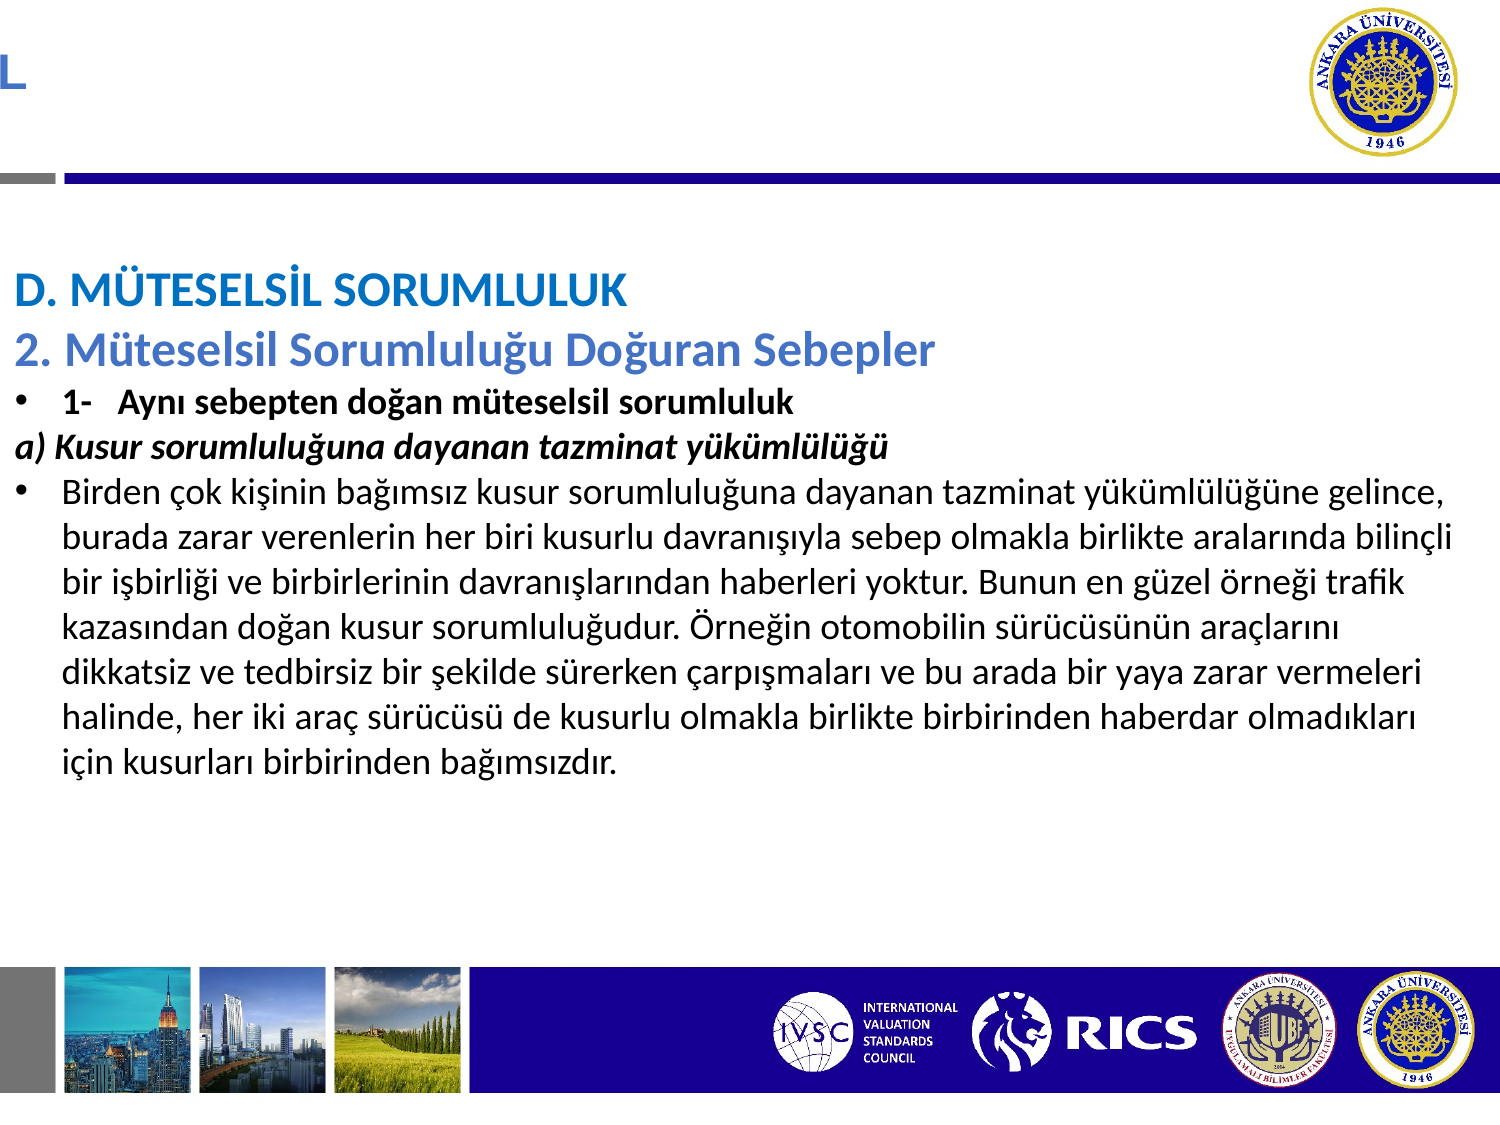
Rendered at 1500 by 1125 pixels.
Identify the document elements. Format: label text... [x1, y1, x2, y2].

footer [562, 1025, 1038, 1100]
text_box D. MÜTESELSİL SORUMLULUK 2. Müteselsil Sorumluluğu Doğuran Sebepler 1- Aynı sebepten doğan müteselsil sorumluluk a) Kusur sorumluluğuna dayanan tazminat yükümlülüğü Birden çok kişinin bağımsız kusur sorumluluğuna dayanan tazminat yükümlülüğüne gelince, burada zarar verenlerin her biri kusurlu davranışıyla sebep olmakla birlikte aralarında bilinçli bir işbirliği ve birbirlerinin davranışlarından haberleri yoktur. Bunun en güzel örneği trafik kazasından doğan kusur sorumluluğudur. Örneğin otomobilin sürücüsünün araçlarını dikkatsiz ve tedbirsiz bir şekilde sürerken çarpışmaları ve bu arada bir yaya zarar vermeleri halinde, her iki araç sürücüsü de kusurlu olmakla birlikte birbirinden haberdar olmadıkları için kusurları birbirinden bağımsızdır. [0, 249, 1476, 790]
text_box [23, 128, 1408, 249]
picture [0, 0, 1500, 1125]
